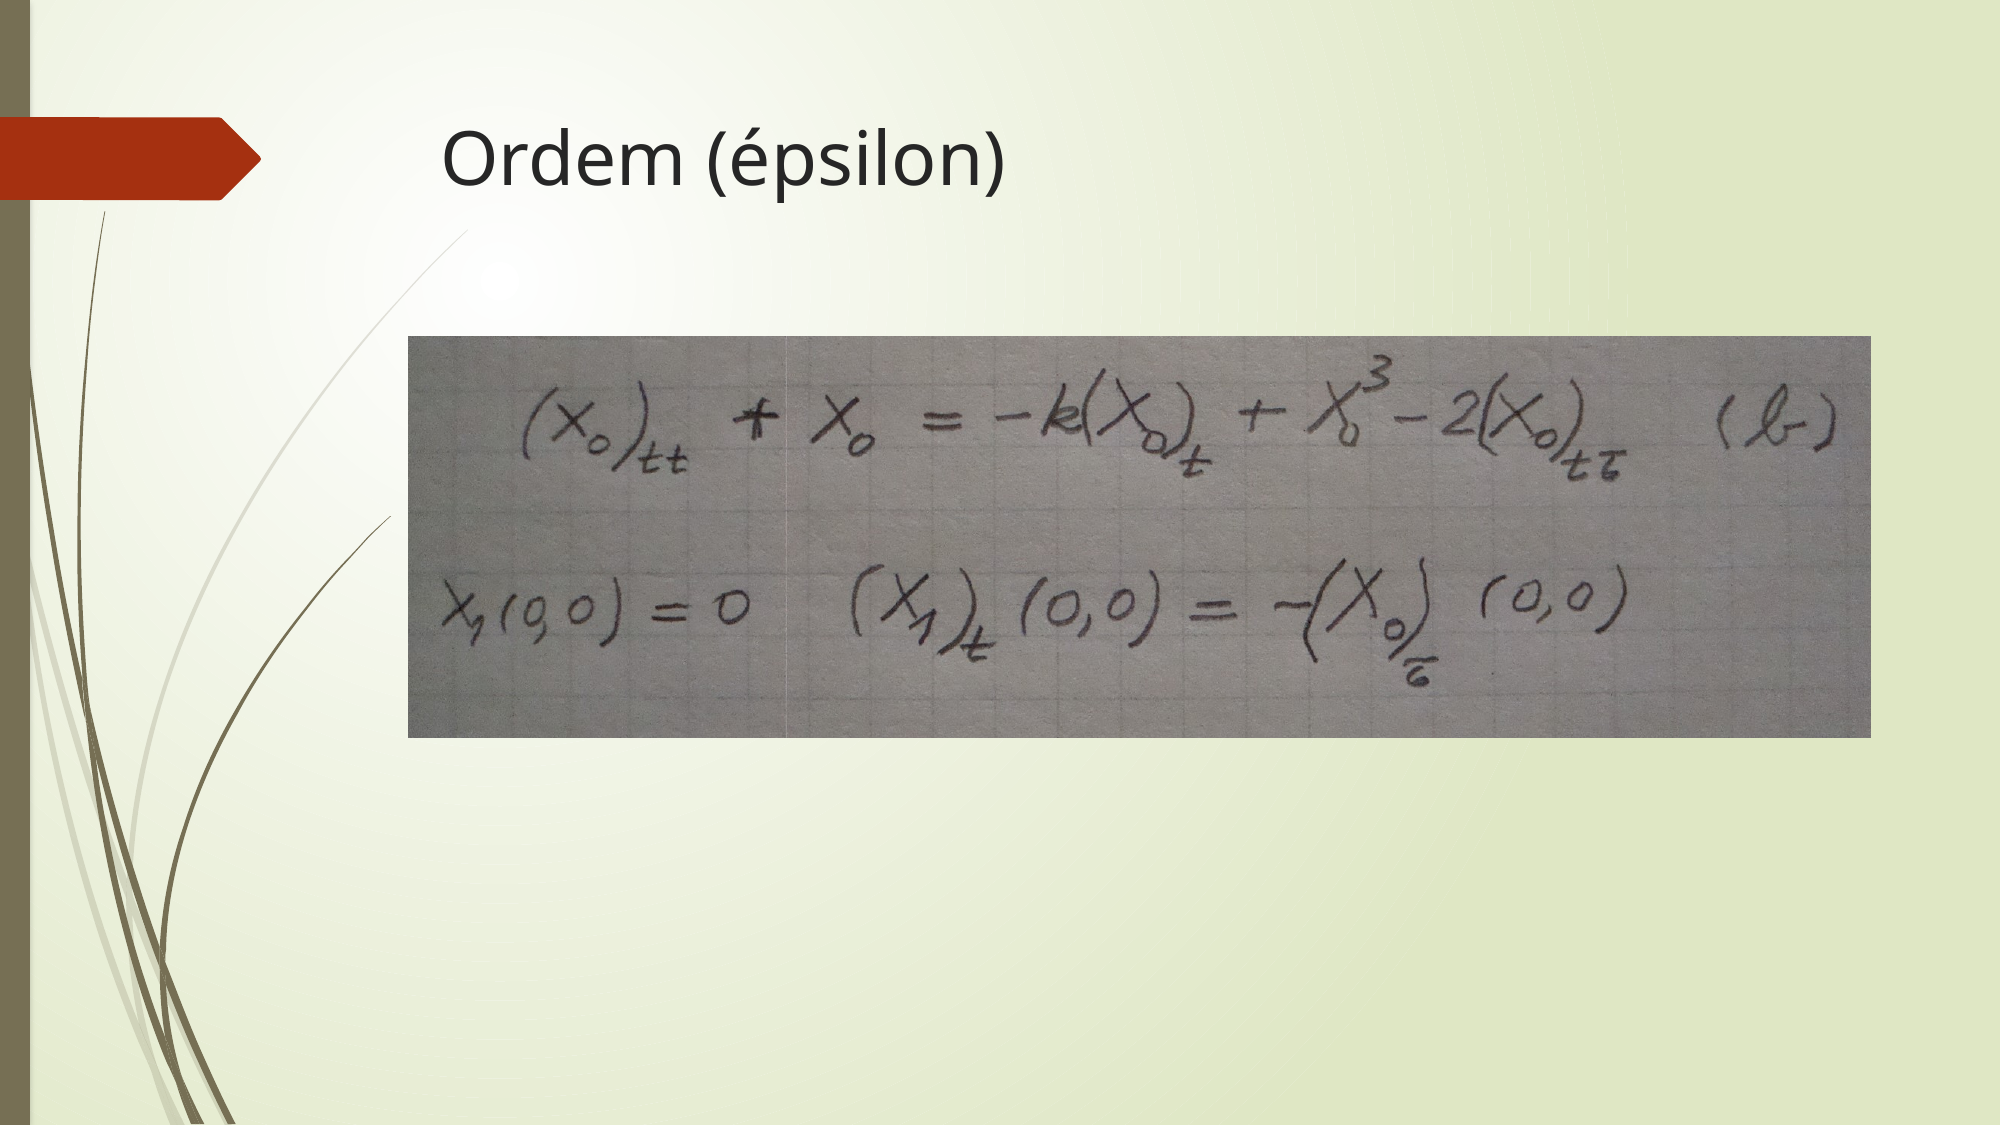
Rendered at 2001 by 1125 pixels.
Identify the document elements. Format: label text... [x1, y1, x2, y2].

title Ordem (épsilon) [425, 102, 1888, 313]
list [407, 336, 1871, 738]
